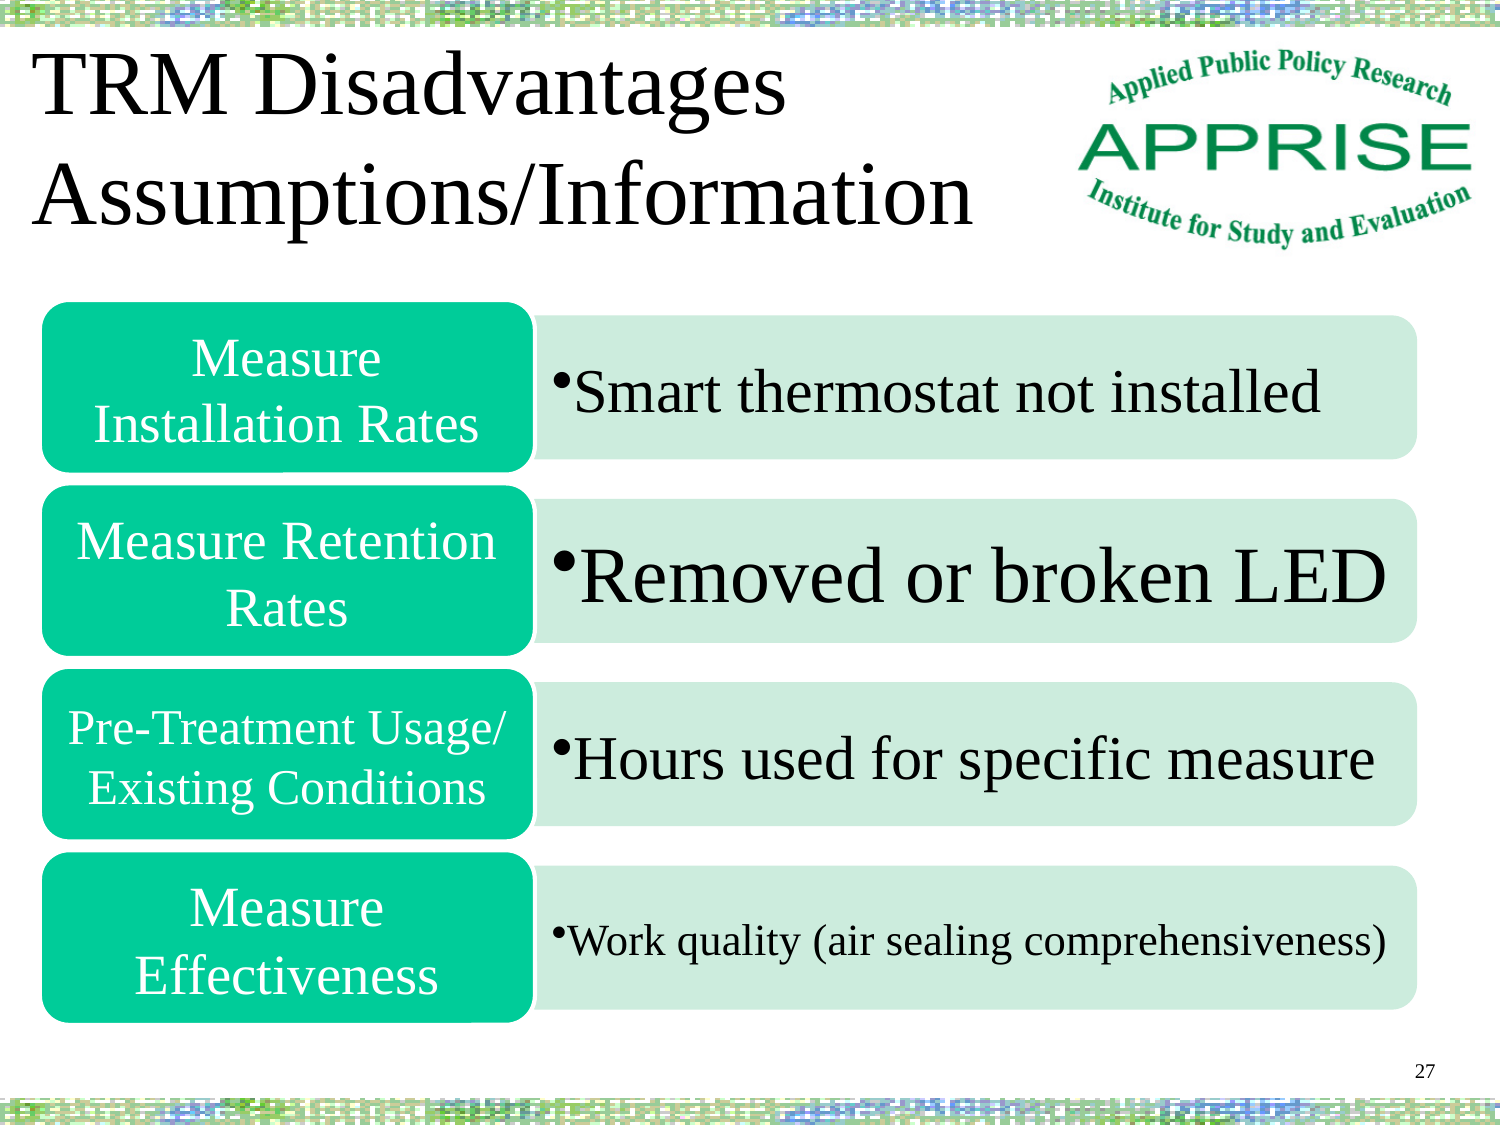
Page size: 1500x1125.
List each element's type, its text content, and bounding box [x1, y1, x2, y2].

picture [0, 1098, 1500, 1125]
picture [0, 0, 1500, 276]
text_box 27 [1399, 1050, 1463, 1090]
title TRM Disadvantages Assumptions/Information [16, 39, 1044, 228]
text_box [39, 299, 1416, 1026]
